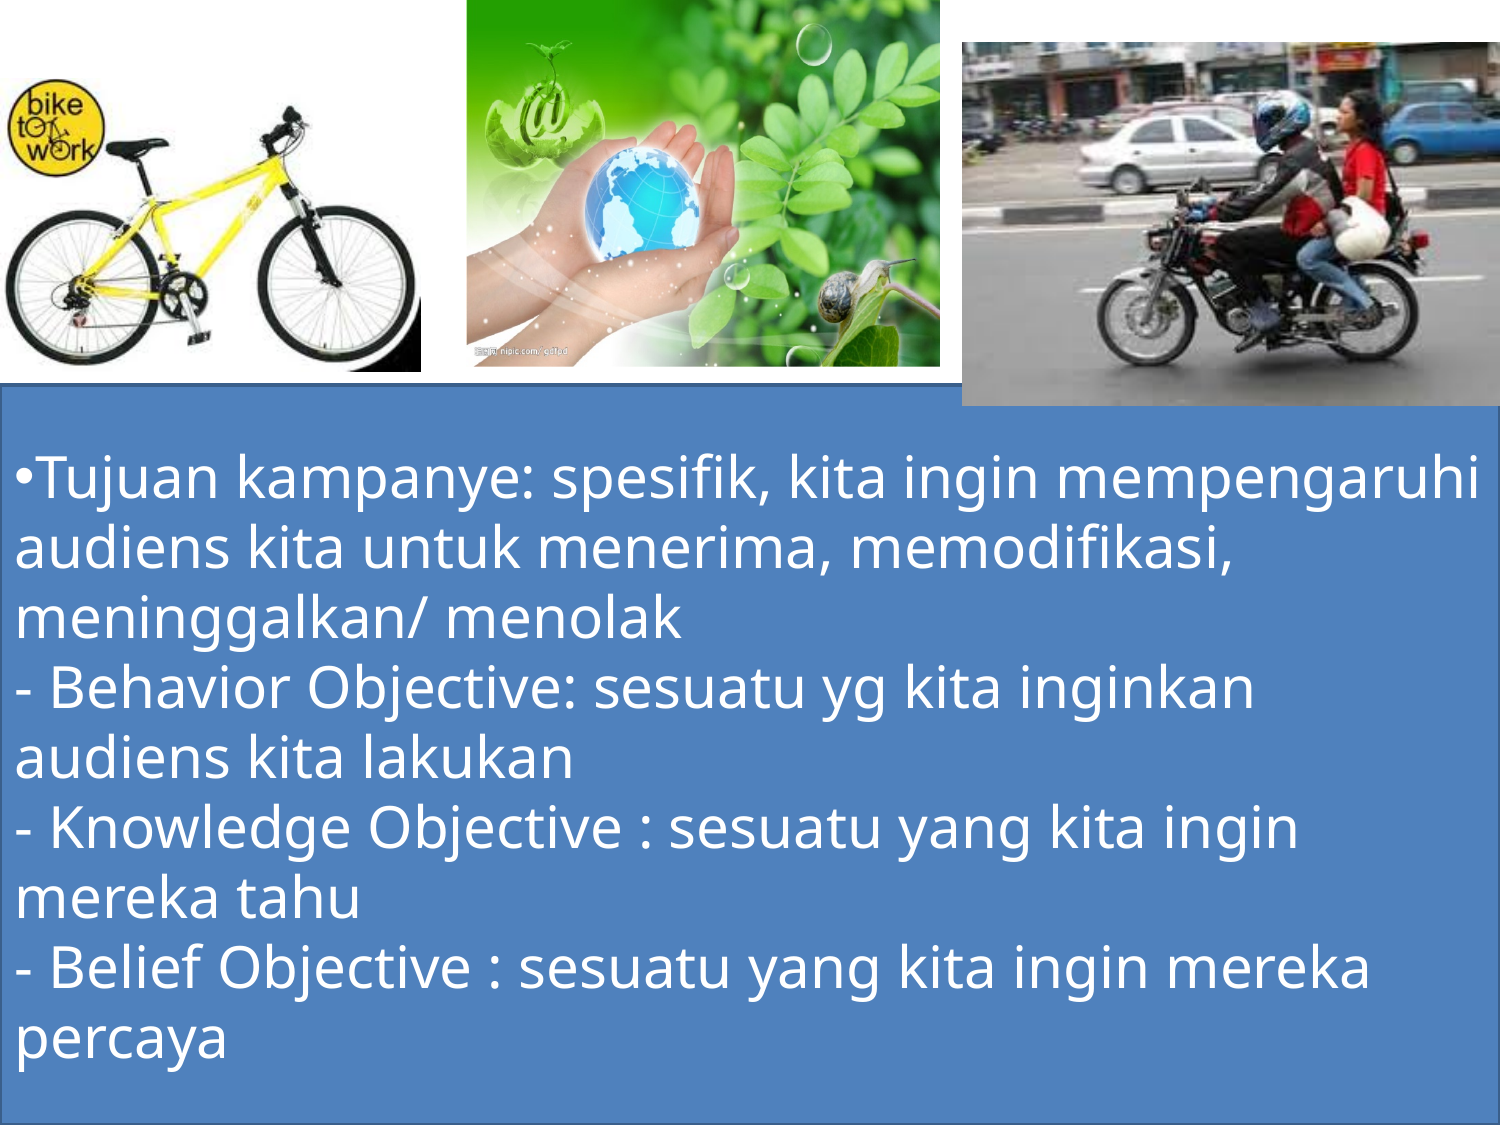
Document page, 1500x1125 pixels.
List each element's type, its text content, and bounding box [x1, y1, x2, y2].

picture [962, 42, 1500, 406]
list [466, 0, 940, 367]
text_box Tujuan kampanye: spesifik, kita ingin mempengaruhi audiens kita untuk menerima, memodifikasi, meninggalkan/ menolak - Behavior Objective: sesuatu yg kita inginkan audiens kita lakukan - Knowledge Objective : sesuatu yang kita ingin mereka tahu - Belief Objective : sesuatu yang kita ingin mereka percaya [0, 383, 1500, 1125]
picture [0, 77, 421, 373]
